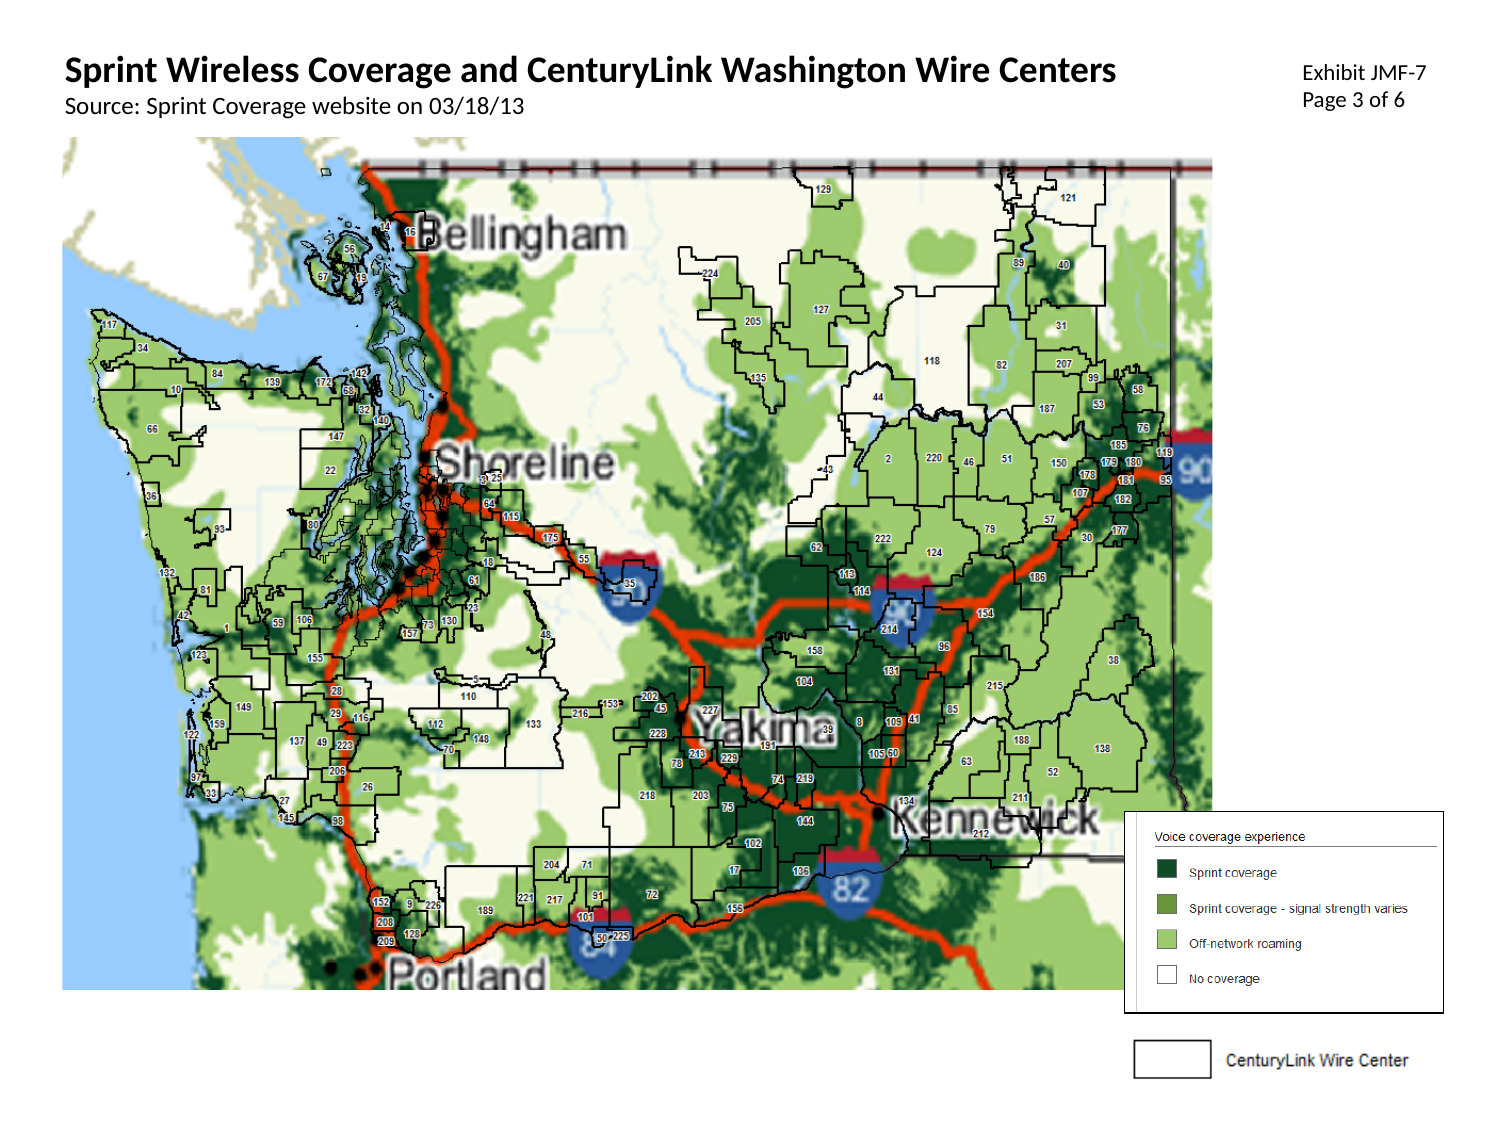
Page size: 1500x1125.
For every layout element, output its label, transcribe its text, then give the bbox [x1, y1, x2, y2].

picture [62, 137, 1443, 1013]
text_box Exhibit JMF-7 Page 3 of 6 [1287, 49, 1463, 120]
picture [1112, 1024, 1438, 1101]
text_box Sprint Wireless Coverage and CenturyLink Washington Wire Centers Source: Sprint Coverage website on 03/18/13 [49, 37, 1250, 128]
